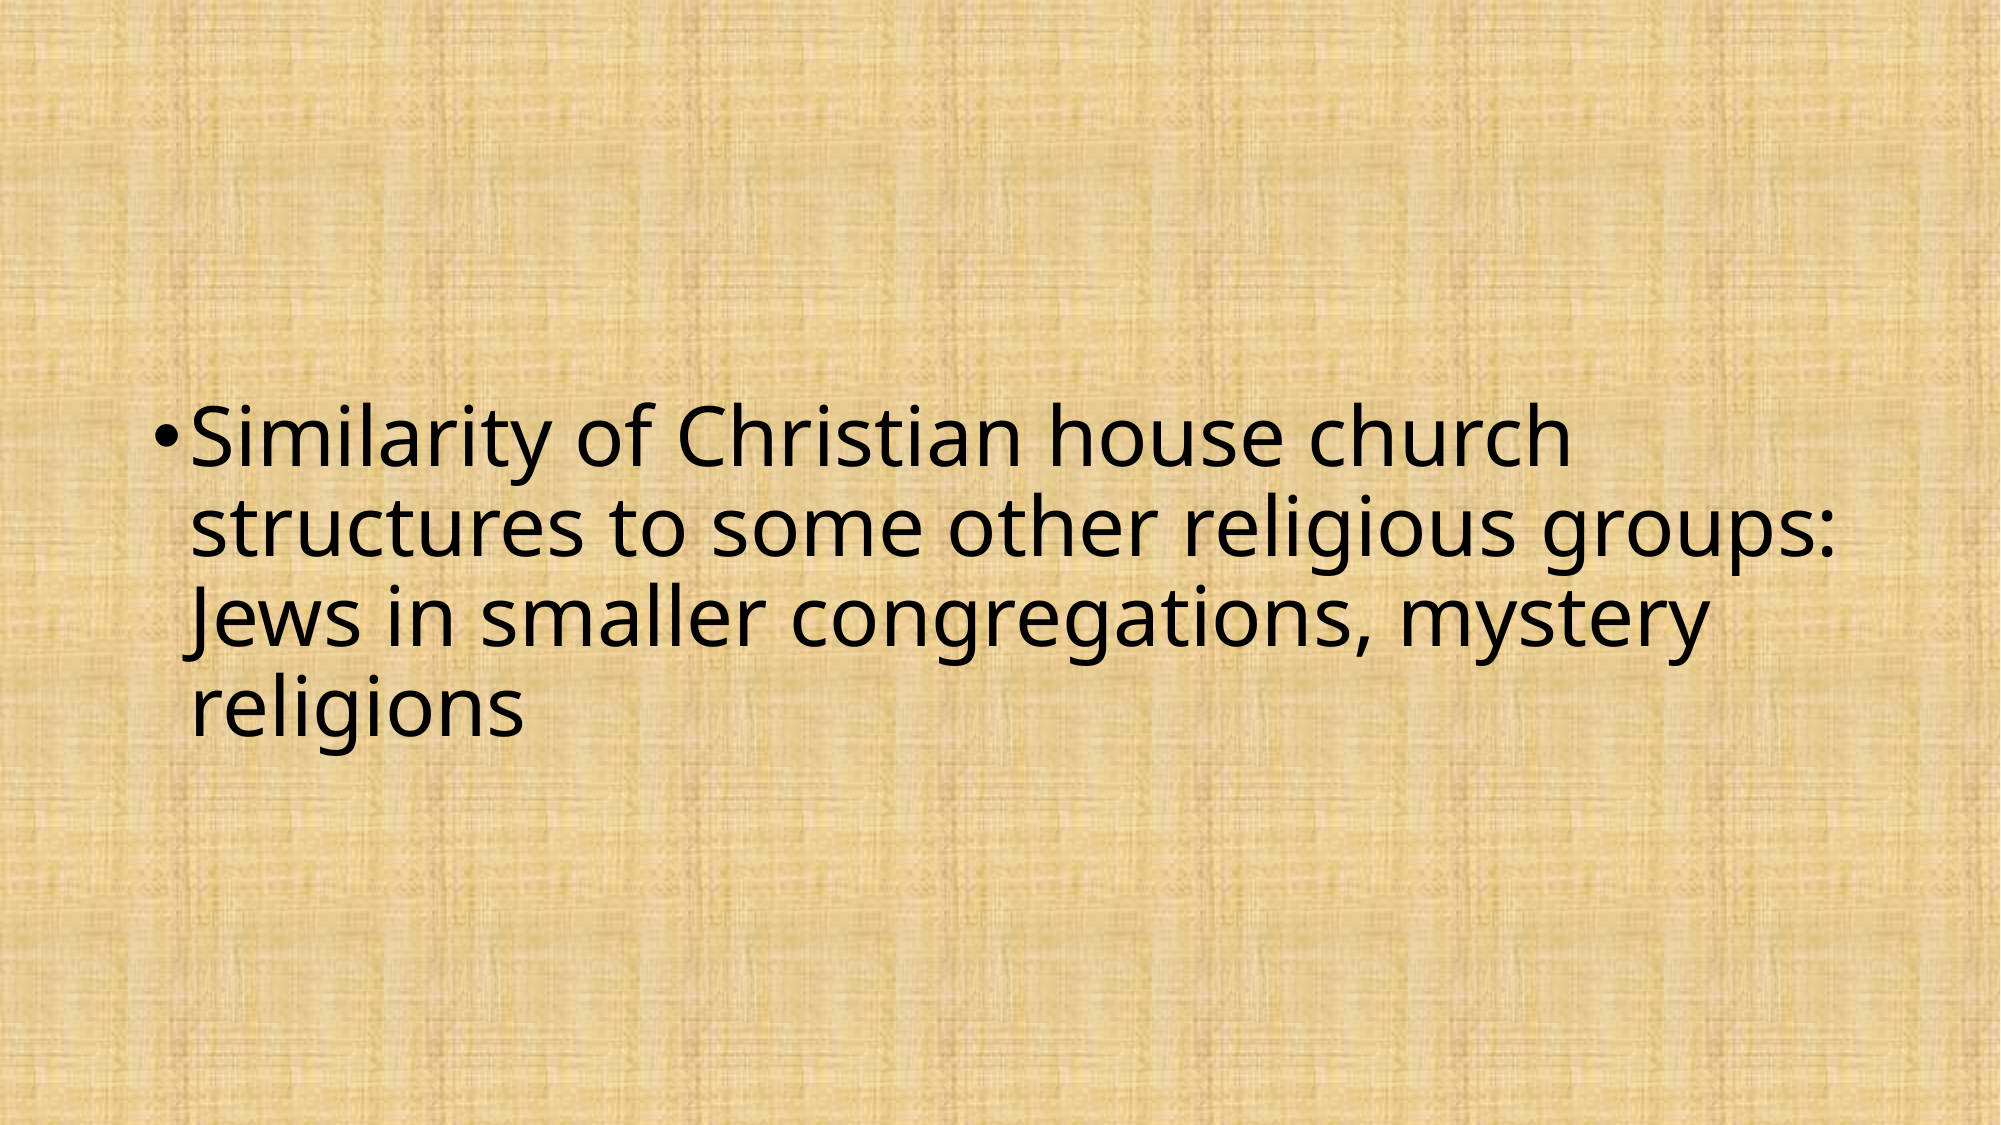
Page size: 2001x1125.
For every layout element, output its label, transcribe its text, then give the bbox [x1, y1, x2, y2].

picture [0, 0, 2001, 1125]
list Similarity of Christian house church structures to some other religious groups: Jews in smaller congregations, mystery religions [137, 387, 1863, 1014]
